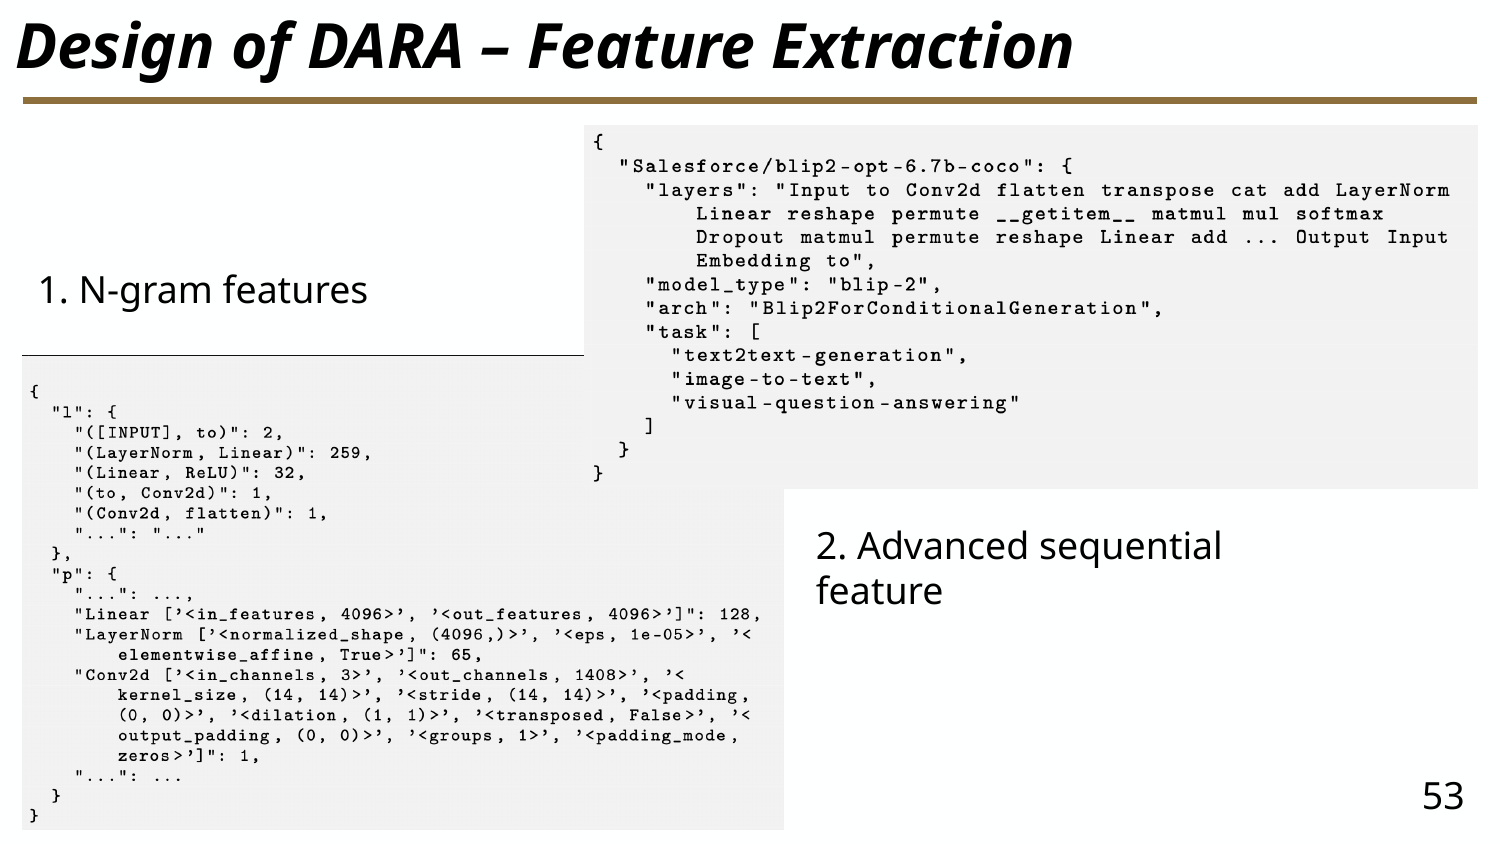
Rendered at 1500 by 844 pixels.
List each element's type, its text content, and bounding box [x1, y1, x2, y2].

text_box 2. Advanced sequential feature [801, 514, 1342, 619]
slide_number 53 [1389, 764, 1480, 830]
text_box 1. N-gram features [22, 258, 385, 319]
picture [22, 125, 1478, 830]
title Design of DARA – Feature Extraction [0, 0, 1480, 171]
